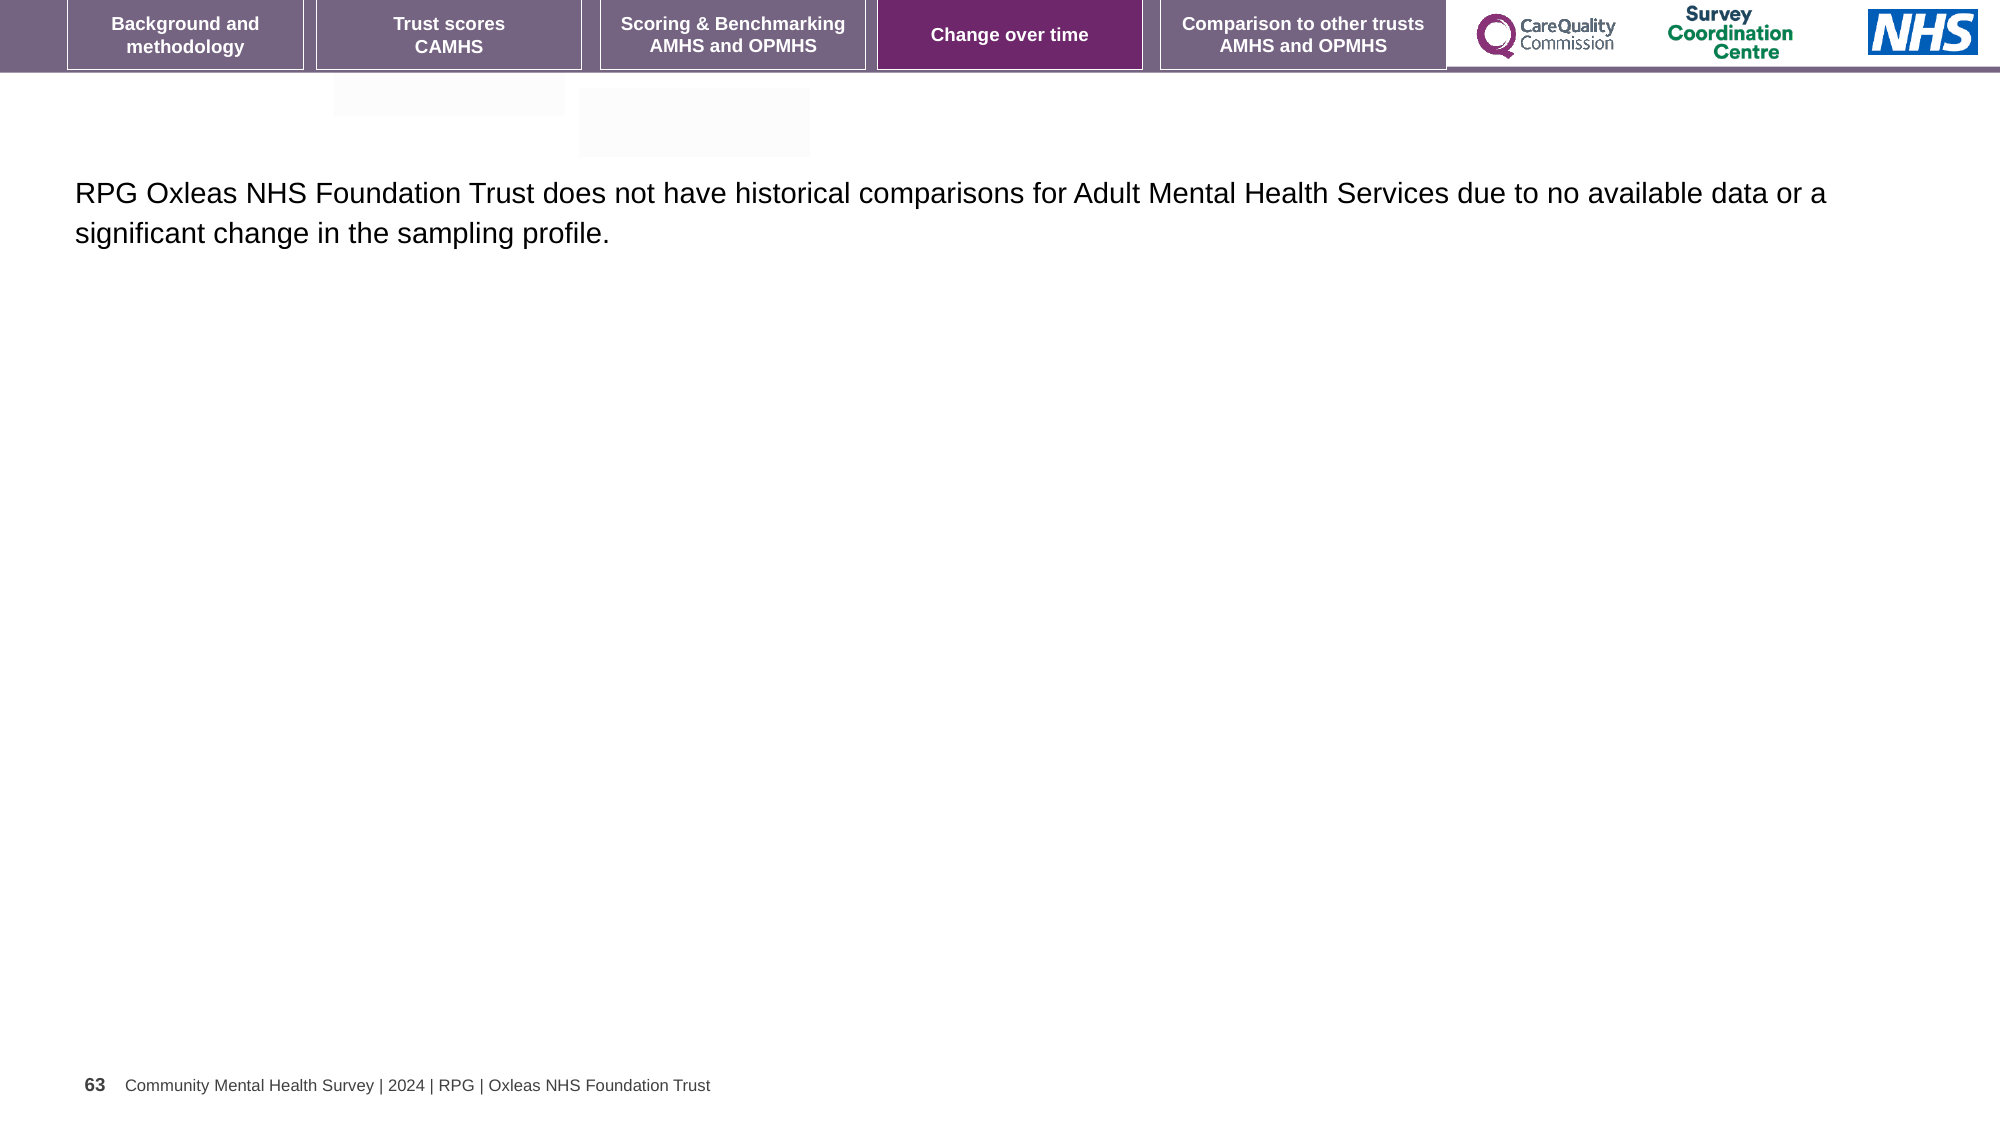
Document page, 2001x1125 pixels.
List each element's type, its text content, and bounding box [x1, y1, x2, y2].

picture [1476, 13, 1616, 59]
text_box 63 [84, 1065, 122, 1125]
picture [1666, 3, 1794, 61]
picture [1868, 9, 1978, 55]
text_box RPG Oxleas NHS Foundation Trust does not have historical comparisons for Adult Mental Health Services due to no available data or a significant change in the sampling profile. [0, 134, 1864, 298]
